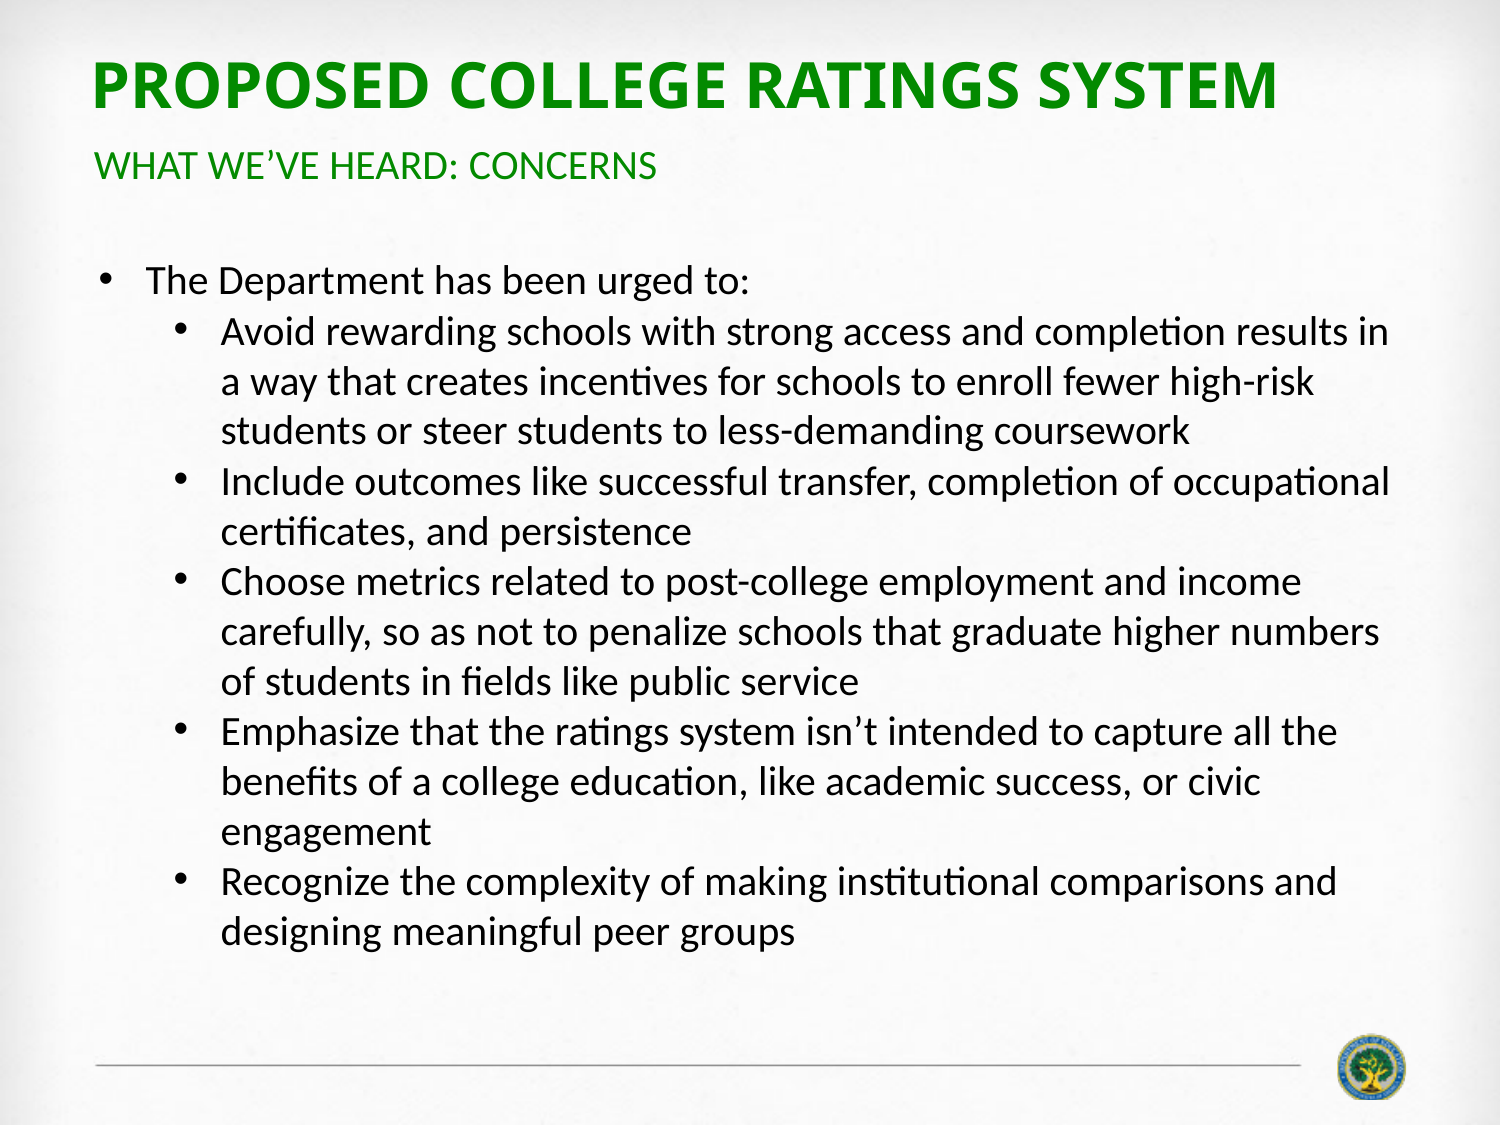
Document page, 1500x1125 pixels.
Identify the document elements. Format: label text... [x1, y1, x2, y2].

text_box The Department has been urged to: Avoid rewarding schools with strong access and completion results in a way that creates incentives for schools to enroll fewer high-risk students or steer students to less-demanding coursework Include outcomes like successful transfer, completion of occupational certificates, and persistence Choose metrics related to post-college employment and income carefully, so as not to penalize schools that graduate higher numbers of students in fields like public service Emphasize that the ratings system isn’t intended to capture all the benefits of a college education, like academic success, or civic engagement Recognize the complexity of making institutional comparisons and designing meaningful peer groups [83, 195, 1409, 1125]
list What We’ve Heard: Concerns [75, 129, 1425, 213]
title Proposed college ratings system [75, 37, 1425, 129]
picture [0, 0, 1500, 1125]
